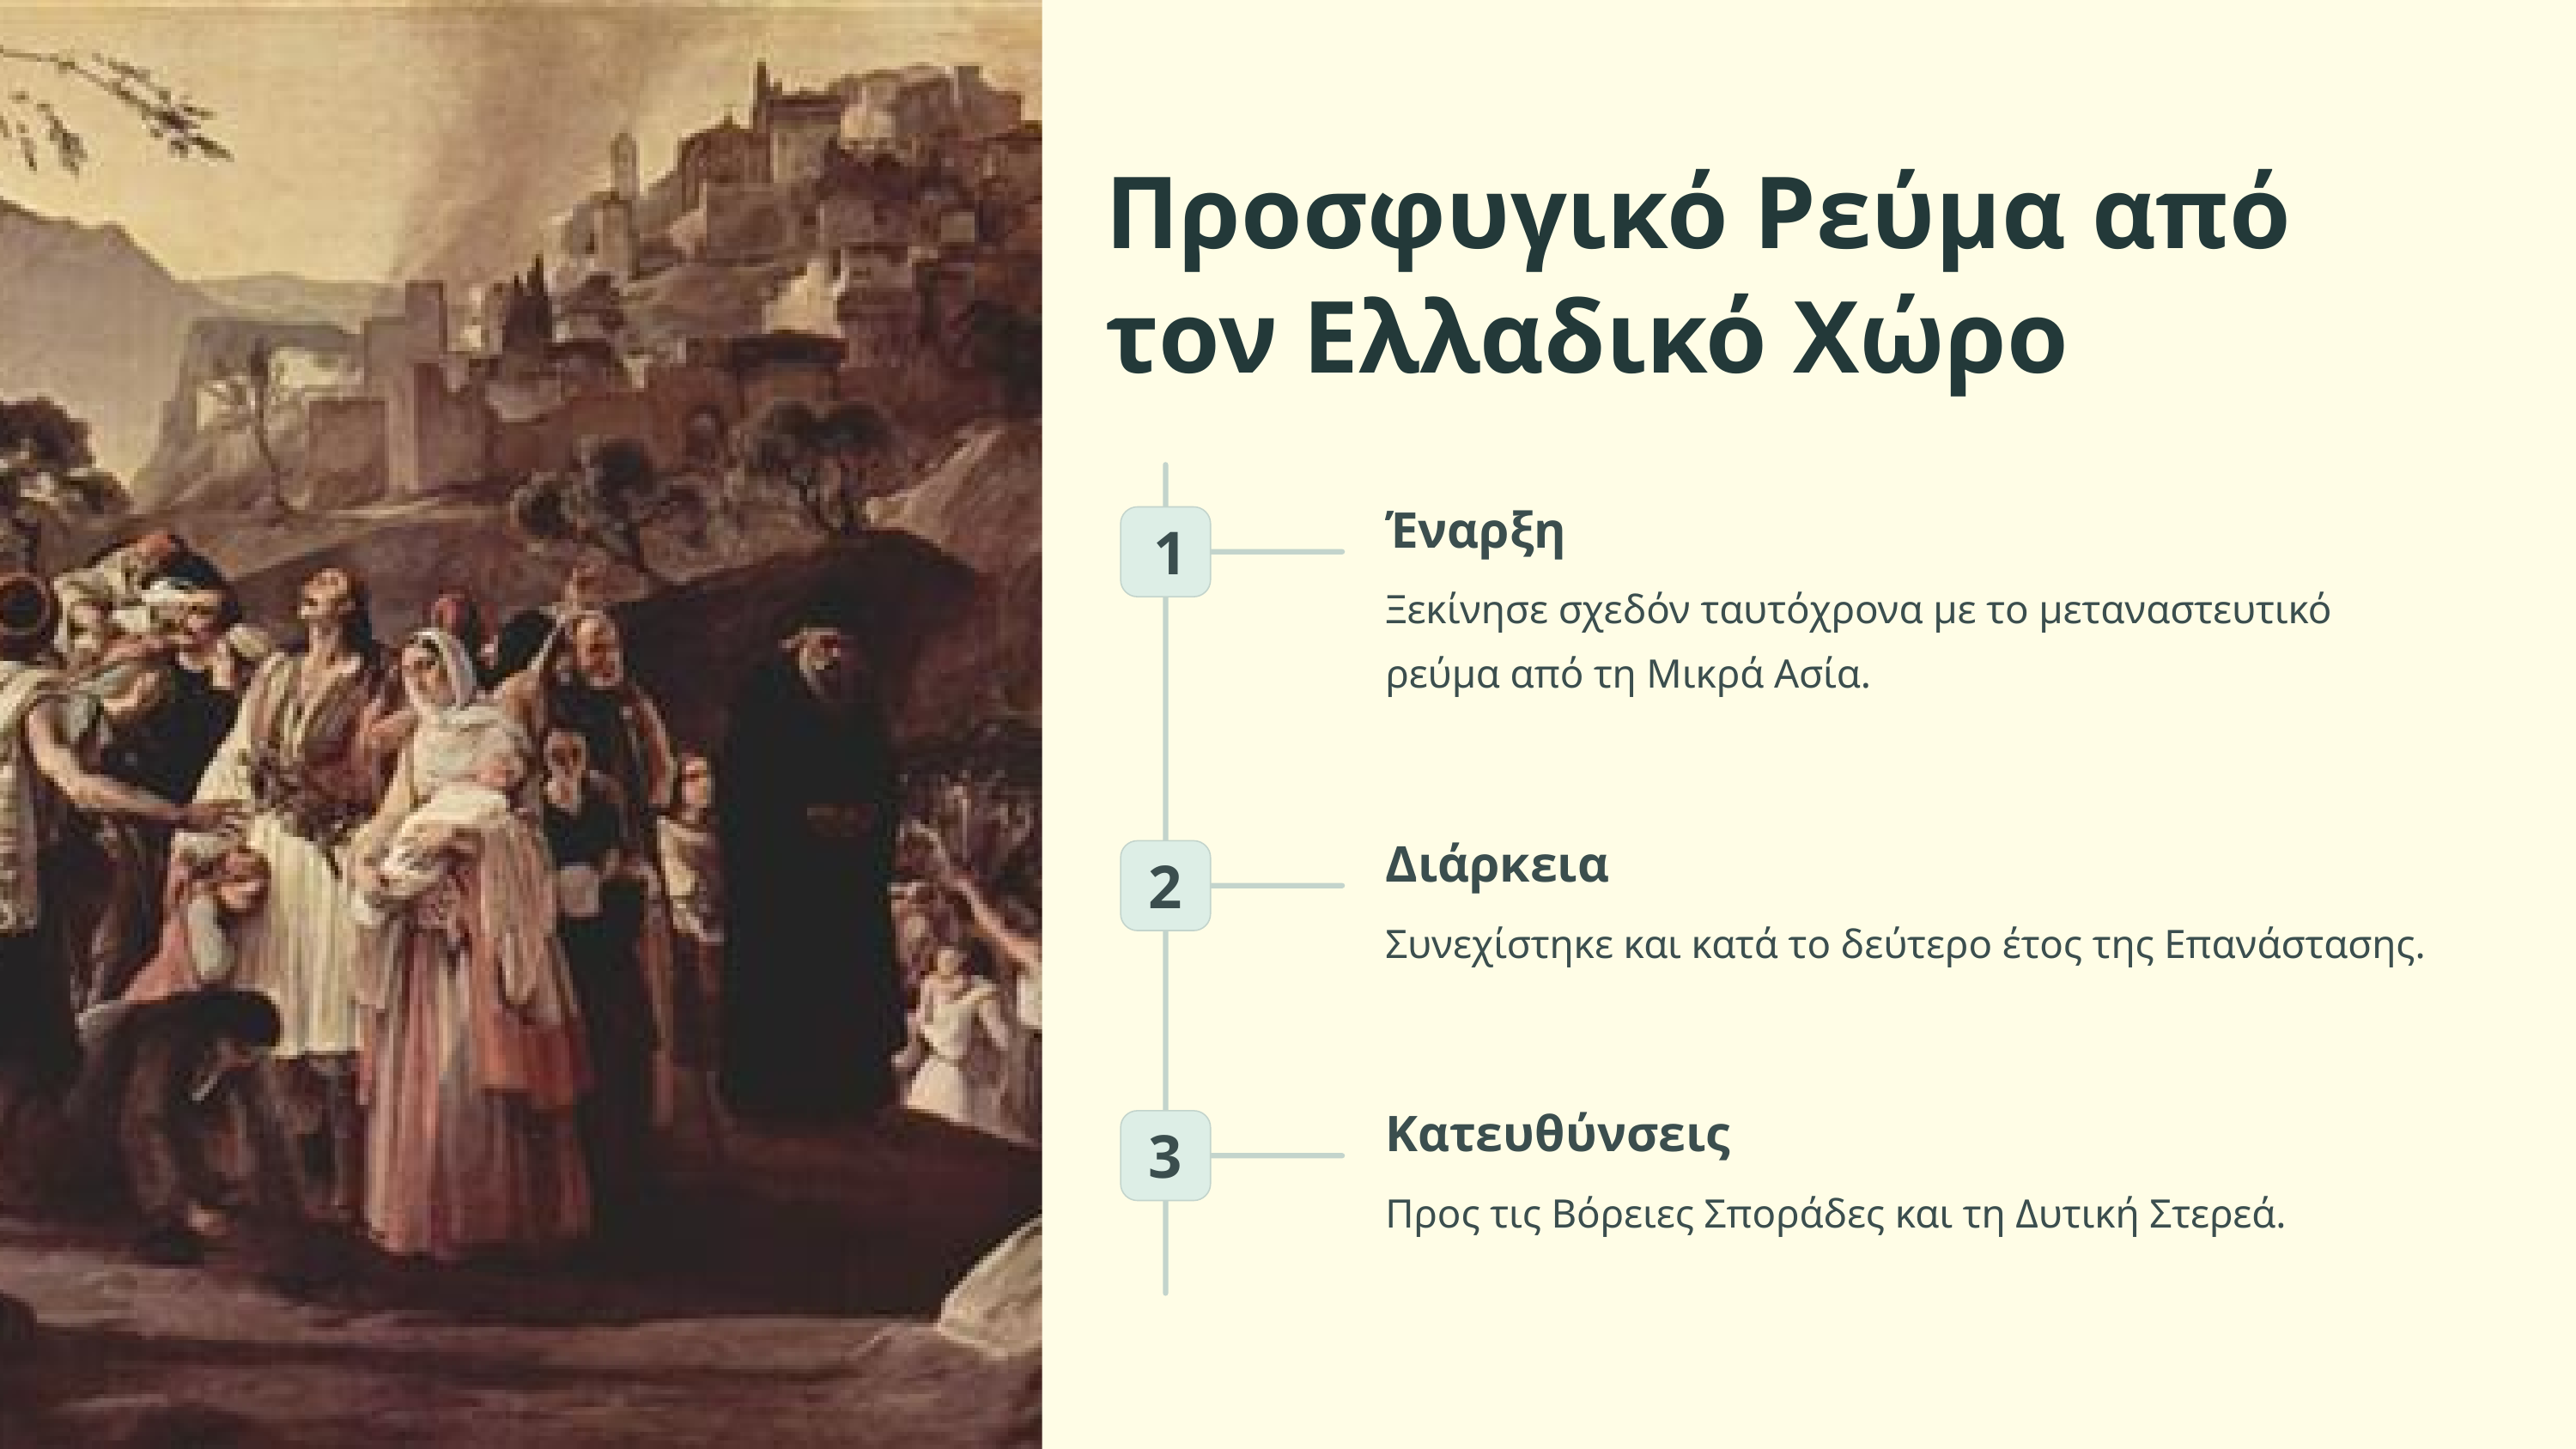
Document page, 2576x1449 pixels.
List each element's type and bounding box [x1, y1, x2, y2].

text_box [1163, 461, 1169, 505]
text_box [1120, 840, 1212, 932]
text_box [0, 0, 2576, 1449]
text_box [1216, 1152, 1346, 1159]
text_box [1163, 939, 1169, 1108]
text_box [1216, 549, 1346, 555]
text_box [1120, 1109, 1212, 1202]
text_box [1120, 506, 1212, 598]
text_box [1163, 1208, 1169, 1296]
text_box [1163, 605, 1169, 839]
text_box [1216, 882, 1346, 889]
